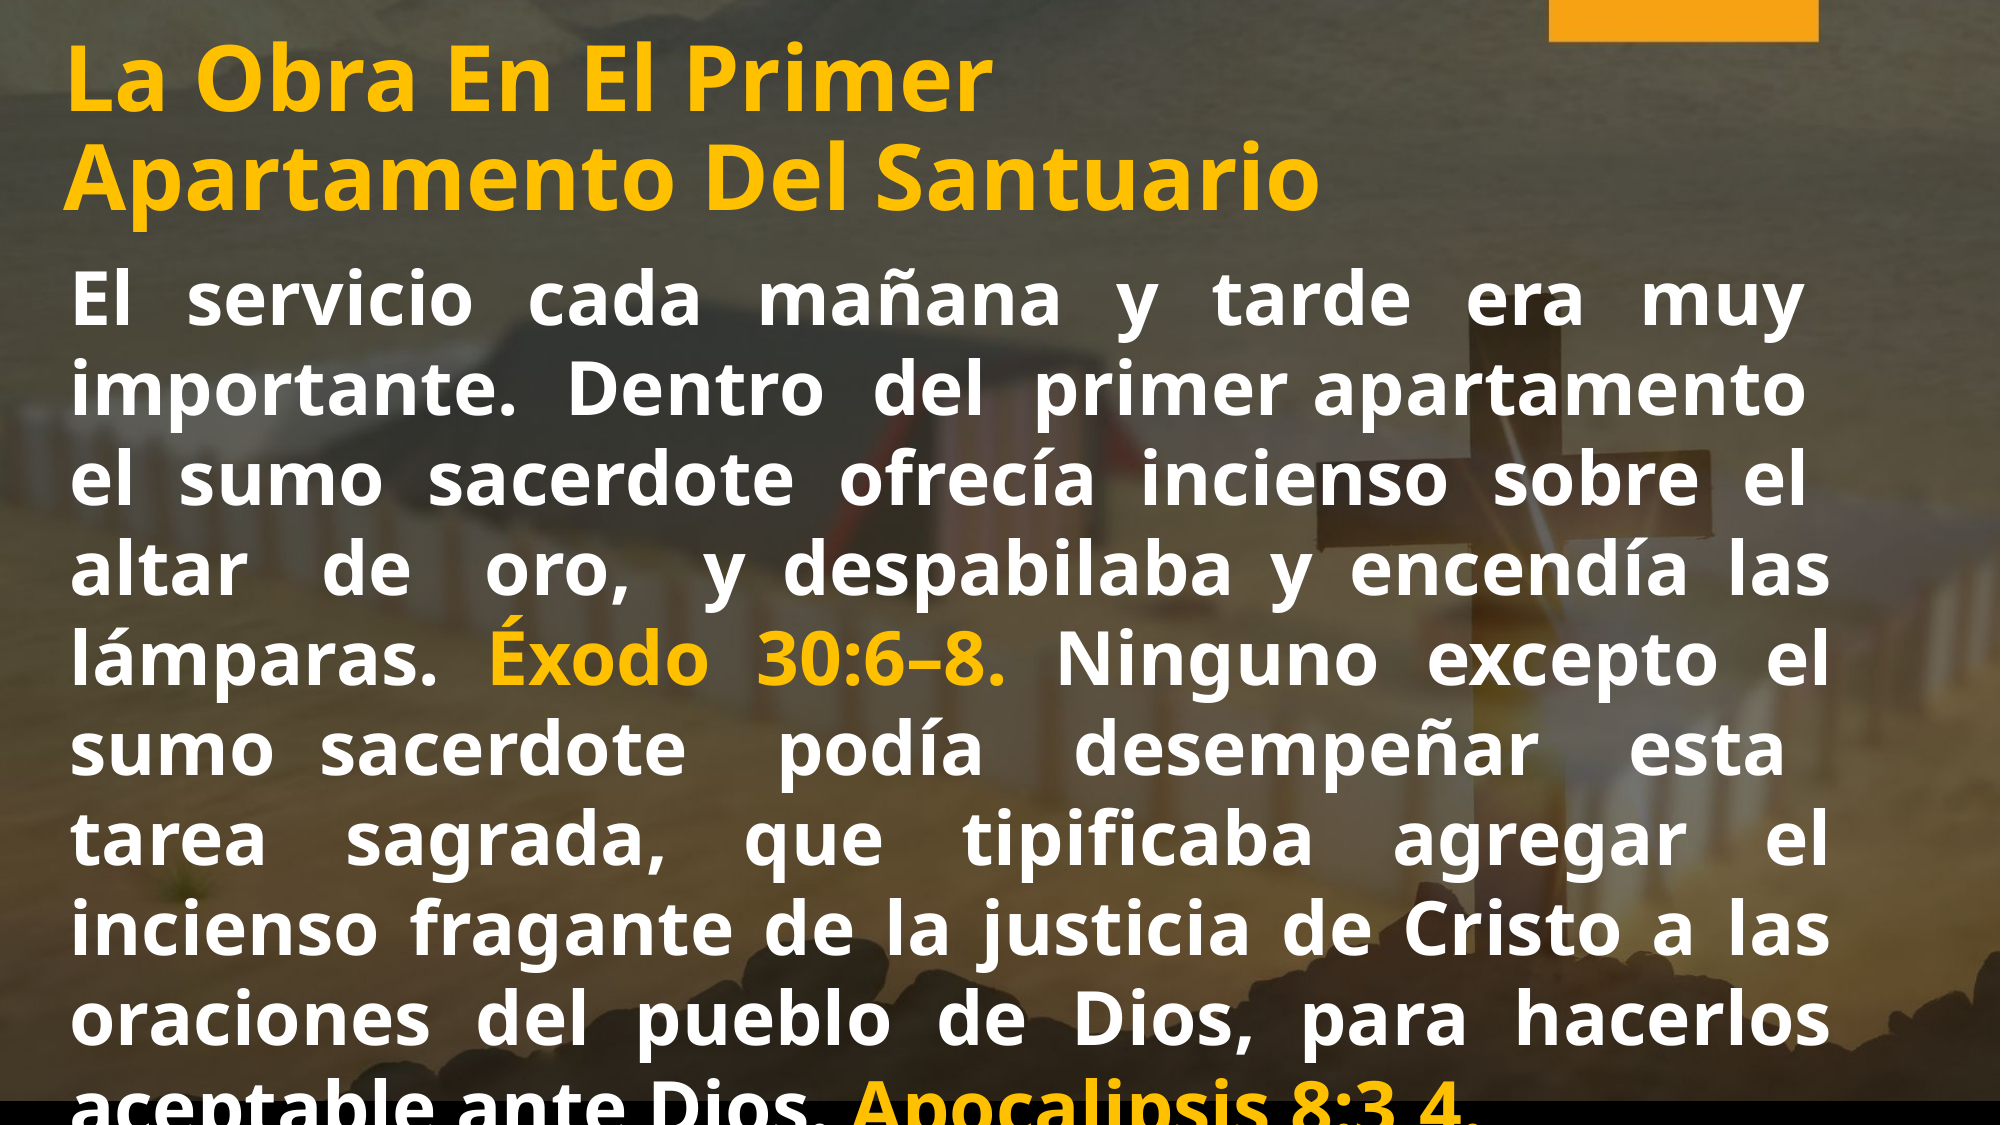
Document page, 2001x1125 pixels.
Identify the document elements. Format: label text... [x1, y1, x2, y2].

text_box El servicio cada mañana y tarde era muy importante. Dentro del primer apartamento el sumo sacerdote ofrecía incienso sobre el altar de oro, y despabilaba y encendía las lámparas. Éxodo 30:6–8. Ninguno excepto el sumo sacerdote podía desempeñar esta tarea sagrada, que tipificaba agregar el incienso fragante de la justicia de Cristo a las oraciones del pueblo de Dios, para hacerlos aceptable ante Dios. Apocalipsis 8:3,4. [54, 1101, 1848, 1125]
picture [0, 0, 2000, 1101]
